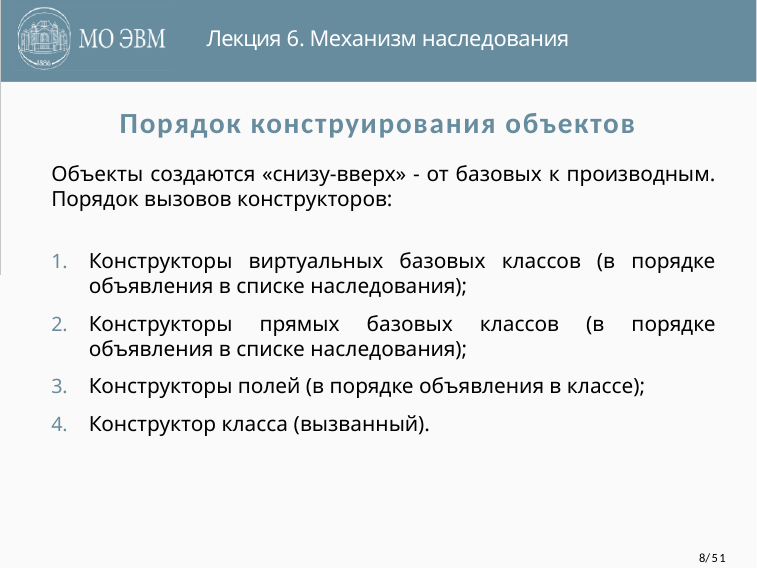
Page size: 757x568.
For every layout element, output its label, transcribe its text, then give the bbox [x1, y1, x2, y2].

text_box Лекция 6. Механизм наследования [204, 24, 688, 52]
text_box Порядок конструирования объектов [27, 104, 729, 140]
slide_number 8/51 [687, 551, 741, 568]
picture [0, 0, 757, 568]
list Объекты создаются «снизу-вверх» - от базовых к производным. Порядок вызовов конструкторов: Конструкторы виртуальных базовых классов (в порядке объявления в списке наследования); Конструкторы прямых базовых классов (в порядке объявления в списке наследования); Конструкторы полей (в порядке объявления в классе); Конструктор класса (вызванный). [28, 140, 716, 475]
